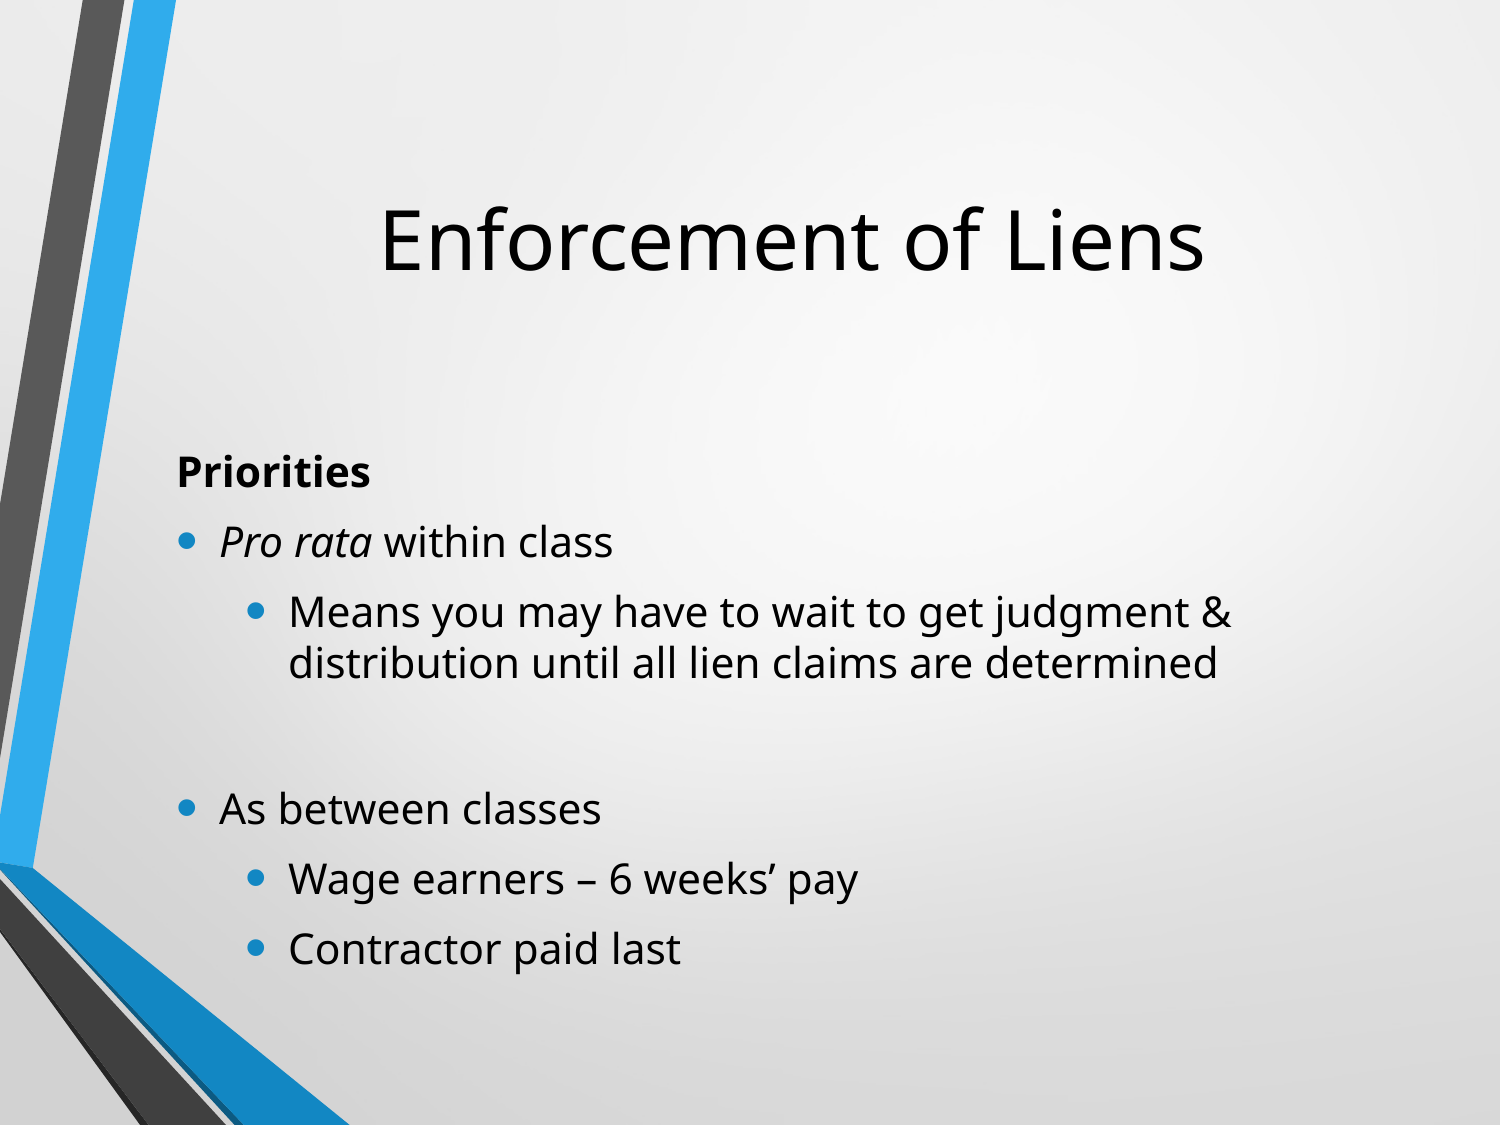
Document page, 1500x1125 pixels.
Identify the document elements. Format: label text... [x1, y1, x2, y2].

title Enforcement of Liens [161, 75, 1425, 400]
list Priorities Pro rata within class Means you may have to wait to get judgment & distribution until all lien claims are determined As between classes Wage earners – 6 weeks’ pay Contractor paid last [161, 437, 1425, 985]
